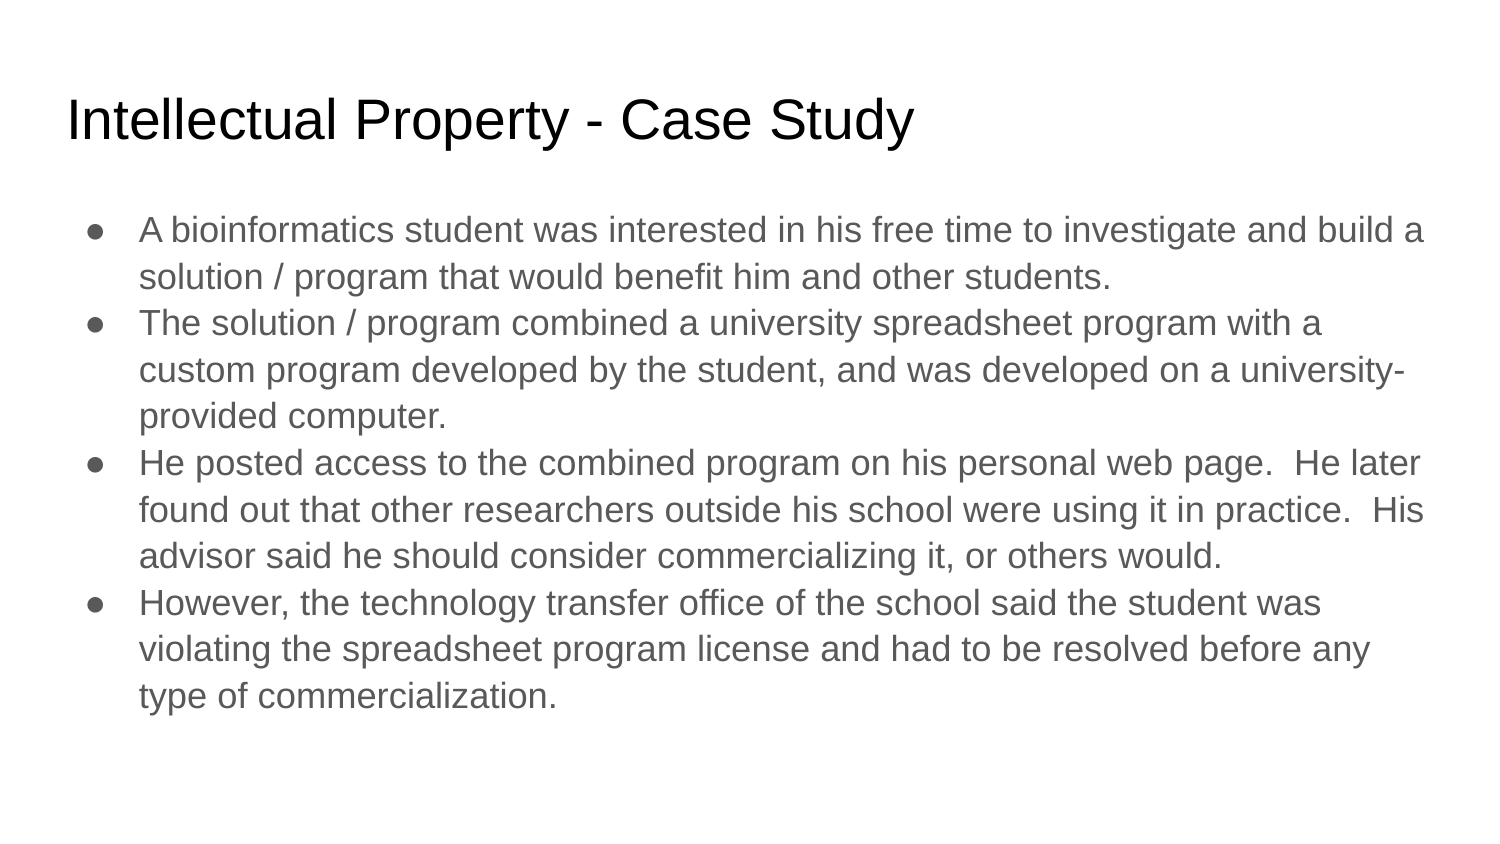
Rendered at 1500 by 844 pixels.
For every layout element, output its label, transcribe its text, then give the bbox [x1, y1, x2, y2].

list A bioinformatics student was interested in his free time to investigate and build a solution / program that would benefit him and other students. The solution / program combined a university spreadsheet program with a custom program developed by the student, and was developed on a university-provided computer. He posted access to the combined program on his personal web page. He later found out that other researchers outside his school were using it in practice. His advisor said he should consider commercializing it, or others would. However, the technology transfer office of the school said the student was violating the spreadsheet program license and had to be resolved before any type of commercialization. [51, 189, 1449, 750]
title Intellectual Property - Case Study [51, 72, 1449, 167]
